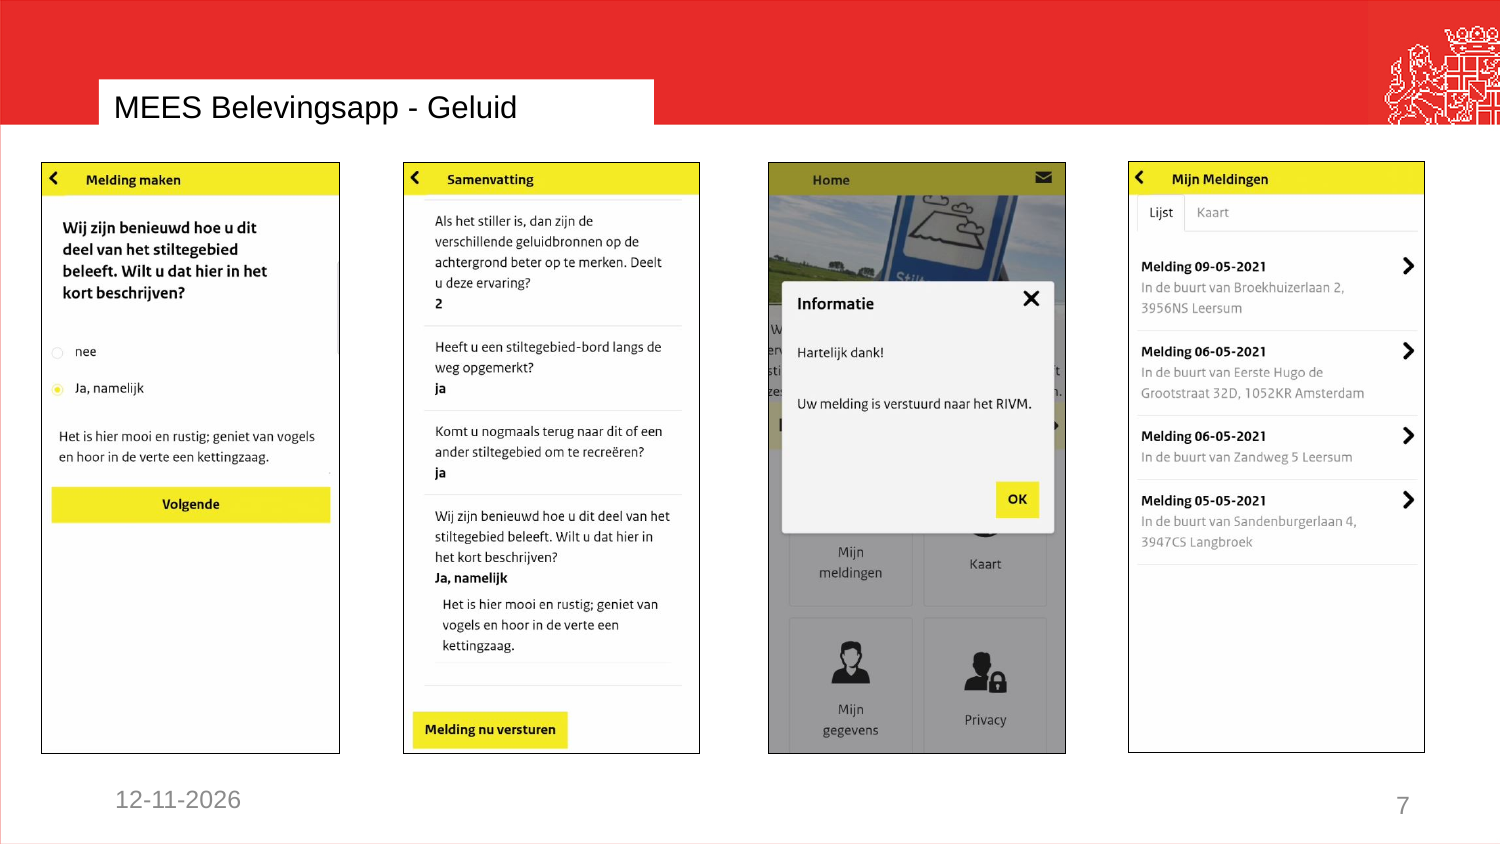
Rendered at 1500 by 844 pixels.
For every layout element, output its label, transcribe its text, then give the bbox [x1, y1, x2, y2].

slide_number 7 [1074, 782, 1425, 827]
title MEES Belevingsapp - Geluid [98, 79, 654, 133]
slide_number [100, 776, 451, 822]
picture [0, 0, 1500, 844]
list [100, 244, 1447, 777]
